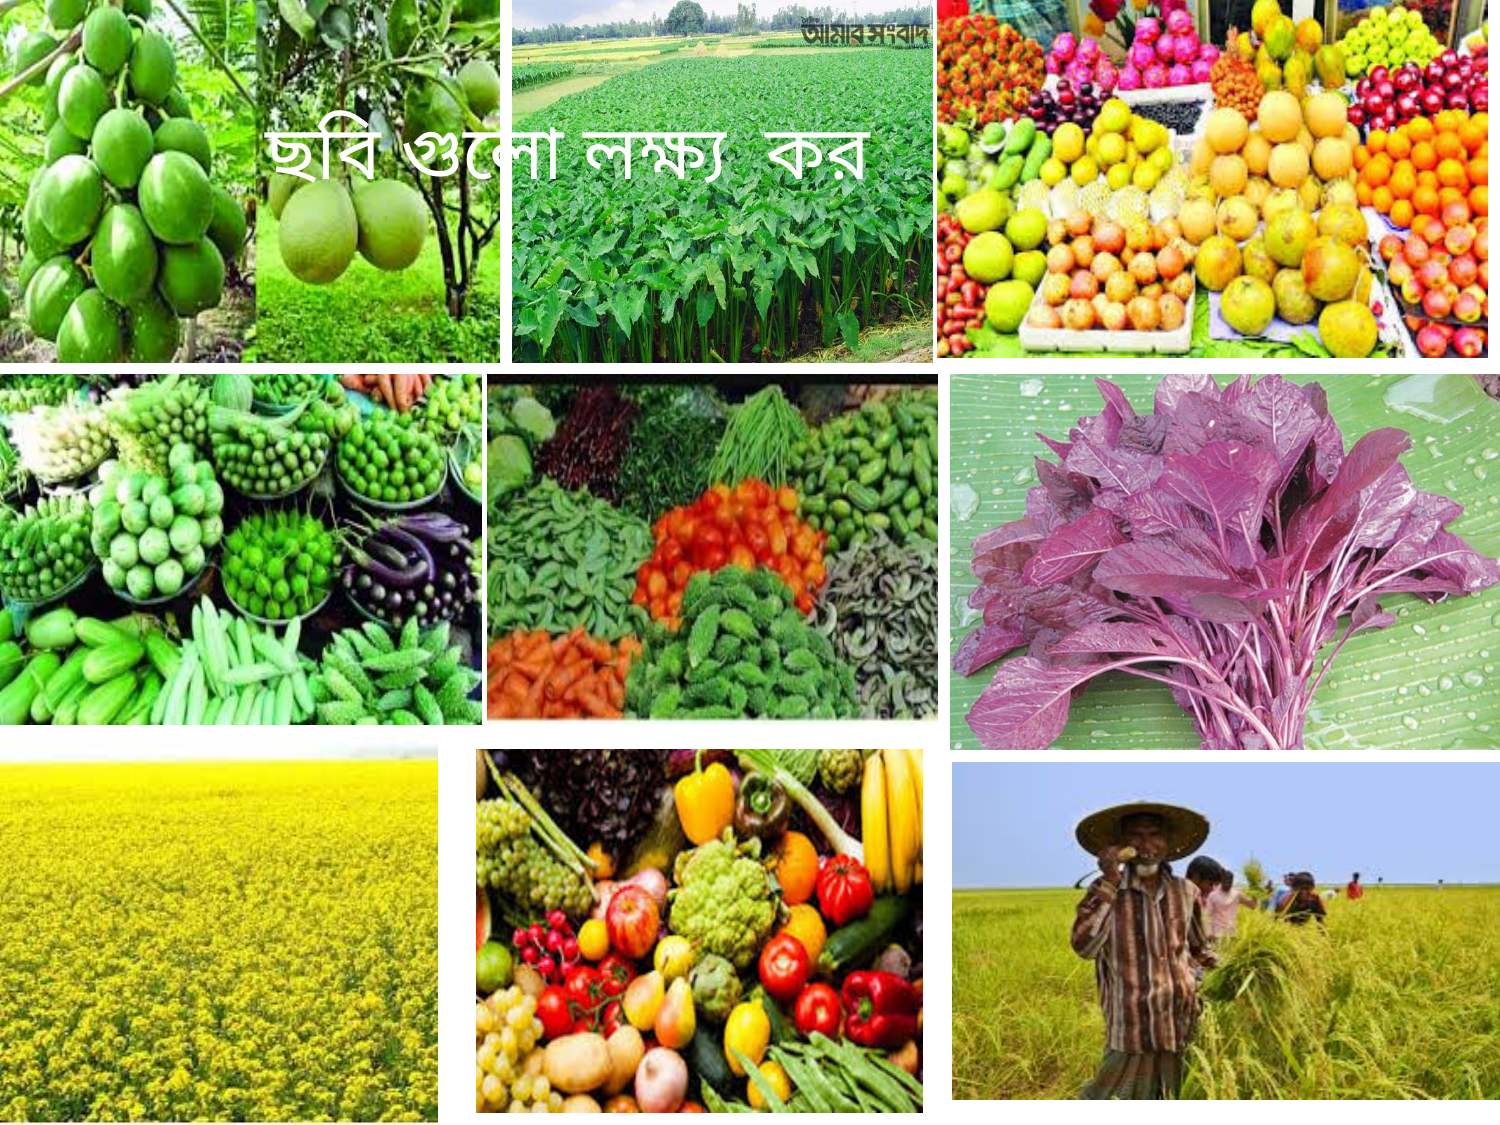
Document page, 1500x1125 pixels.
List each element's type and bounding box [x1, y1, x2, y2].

text_box [0, 0, 1500, 1125]
